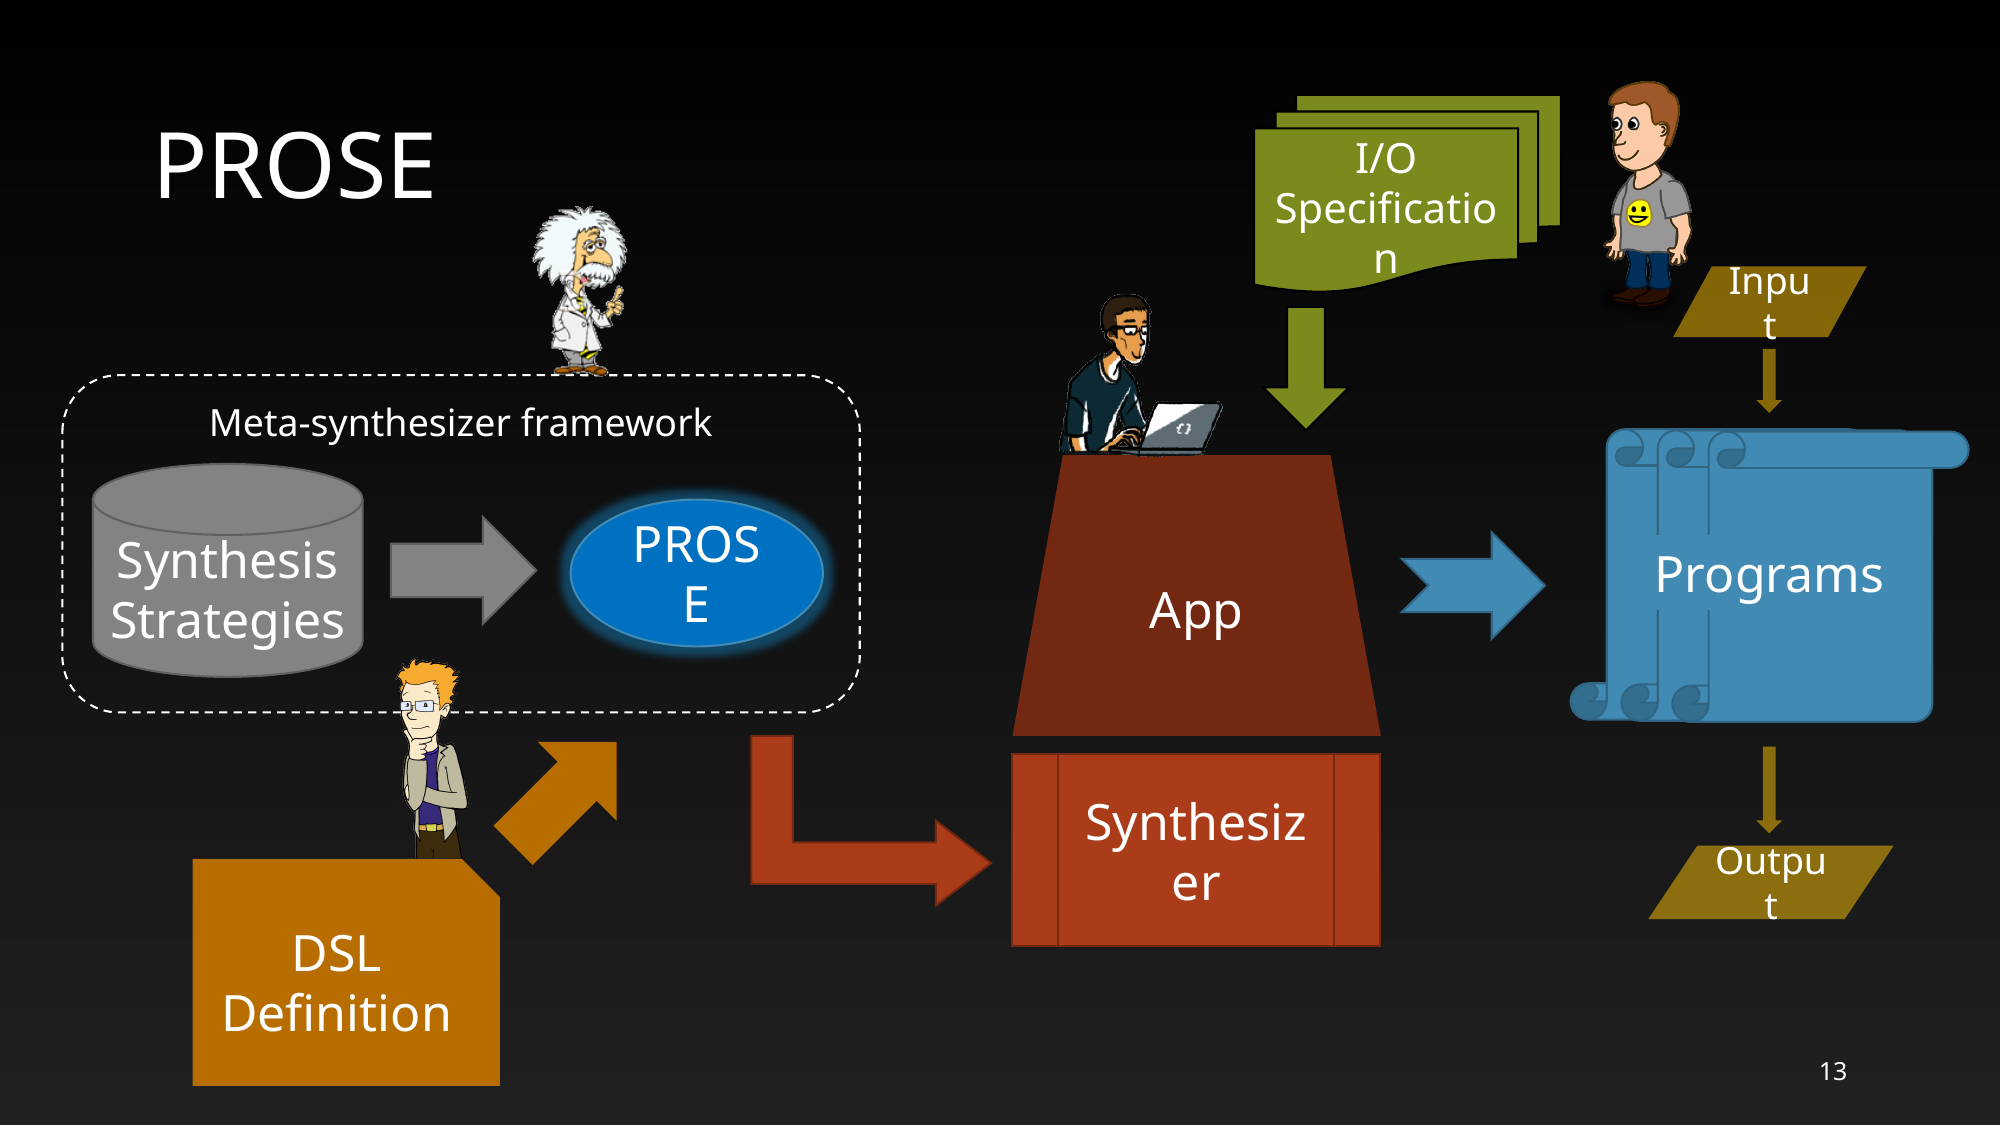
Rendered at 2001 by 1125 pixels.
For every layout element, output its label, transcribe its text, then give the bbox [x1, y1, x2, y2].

text_box DSL Definition [192, 858, 500, 1086]
text_box [1399, 529, 1547, 642]
text_box [1260, 305, 1352, 432]
picture [1581, 80, 1703, 323]
text_box [750, 734, 993, 908]
text_box Input [1673, 266, 1867, 338]
picture [395, 656, 471, 858]
text_box [389, 514, 538, 627]
text_box [493, 741, 617, 866]
picture [1055, 290, 1228, 459]
text_box Synthesizer [1011, 753, 1381, 947]
text_box Meta-synthesizer framework [61, 374, 861, 714]
text_box App [1011, 454, 1383, 737]
text_box [1756, 746, 1783, 834]
text_box Synthesis Strategies [91, 462, 364, 678]
title PROSE [137, 59, 1863, 278]
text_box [1570, 429, 1969, 722]
text_box Output [1648, 845, 1894, 920]
text_box I/O Specification [1252, 93, 1562, 293]
text_box PROSE [569, 498, 824, 648]
slide_number 13 [1412, 1042, 1863, 1103]
picture [494, 206, 665, 376]
text_box [1756, 348, 1783, 413]
